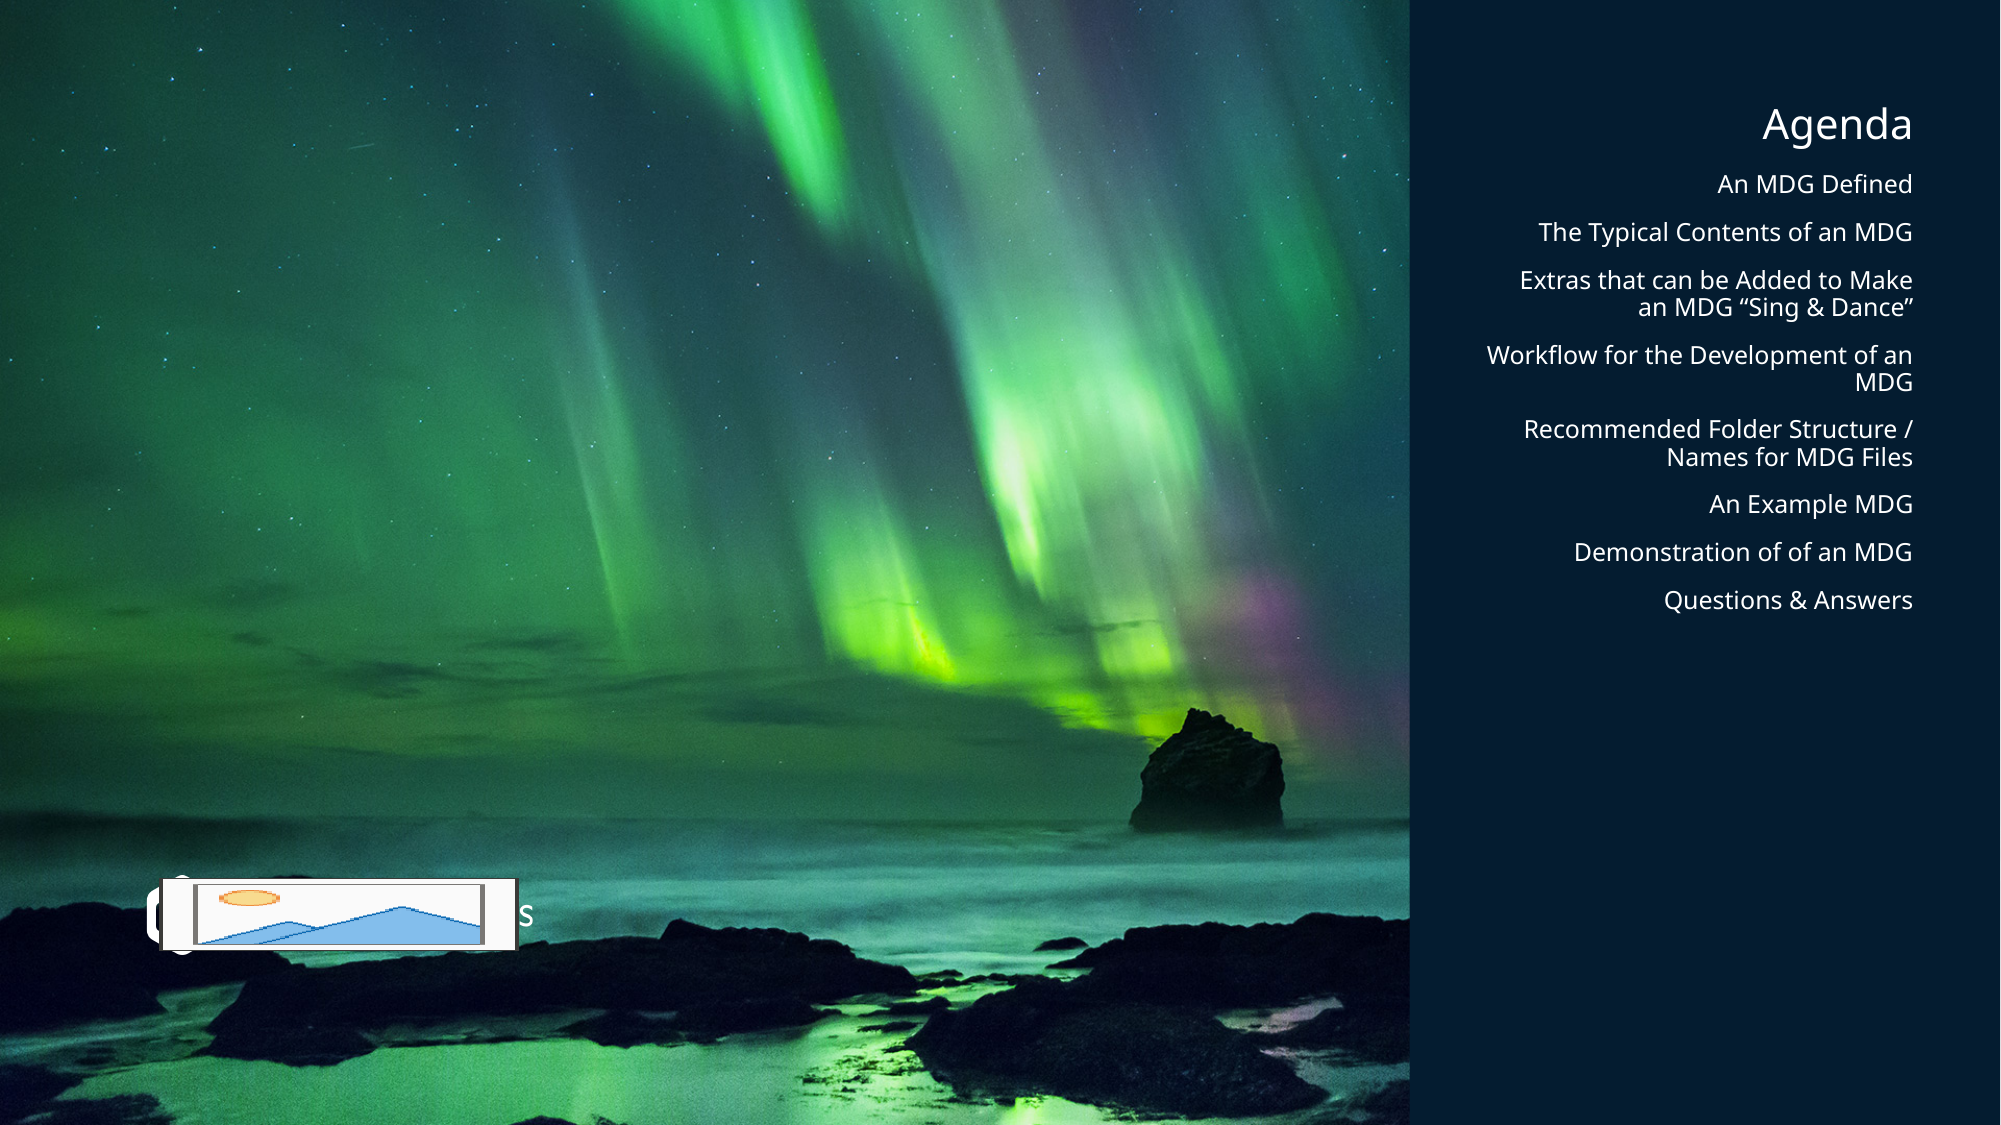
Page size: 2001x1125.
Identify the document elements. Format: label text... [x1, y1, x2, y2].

list An MDG Defined The Typical Contents of an MDG Extras that can be Added to Make an MDG “Sing & Dance” Workflow for the Development of an MDG Recommended Folder Structure / Names for MDG Files An Example MDG Demonstration of of an MDG Questions & Answers [1470, 165, 1929, 942]
list Agenda [1470, 95, 1929, 165]
picture [0, 0, 1409, 1125]
